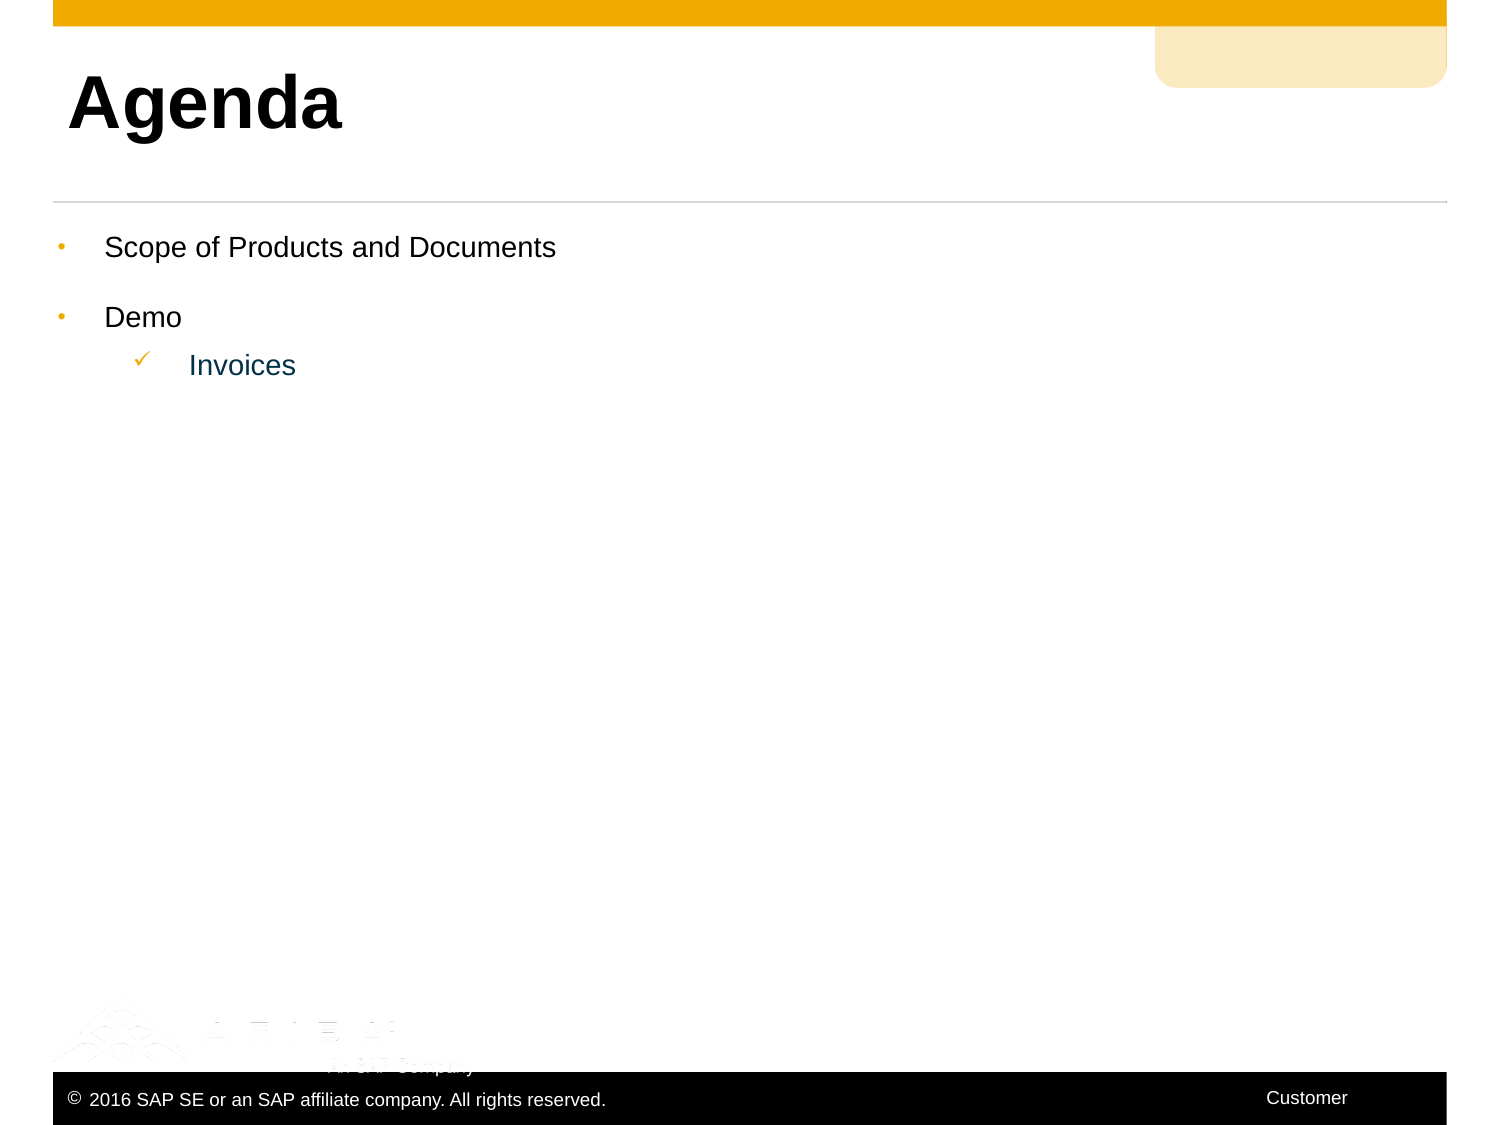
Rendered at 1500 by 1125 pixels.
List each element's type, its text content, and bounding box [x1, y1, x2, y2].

subtitle Scope of Products and Documents Demo Invoices [57, 228, 1180, 1051]
picture [53, 997, 475, 1079]
title Agenda [67, 53, 1427, 175]
